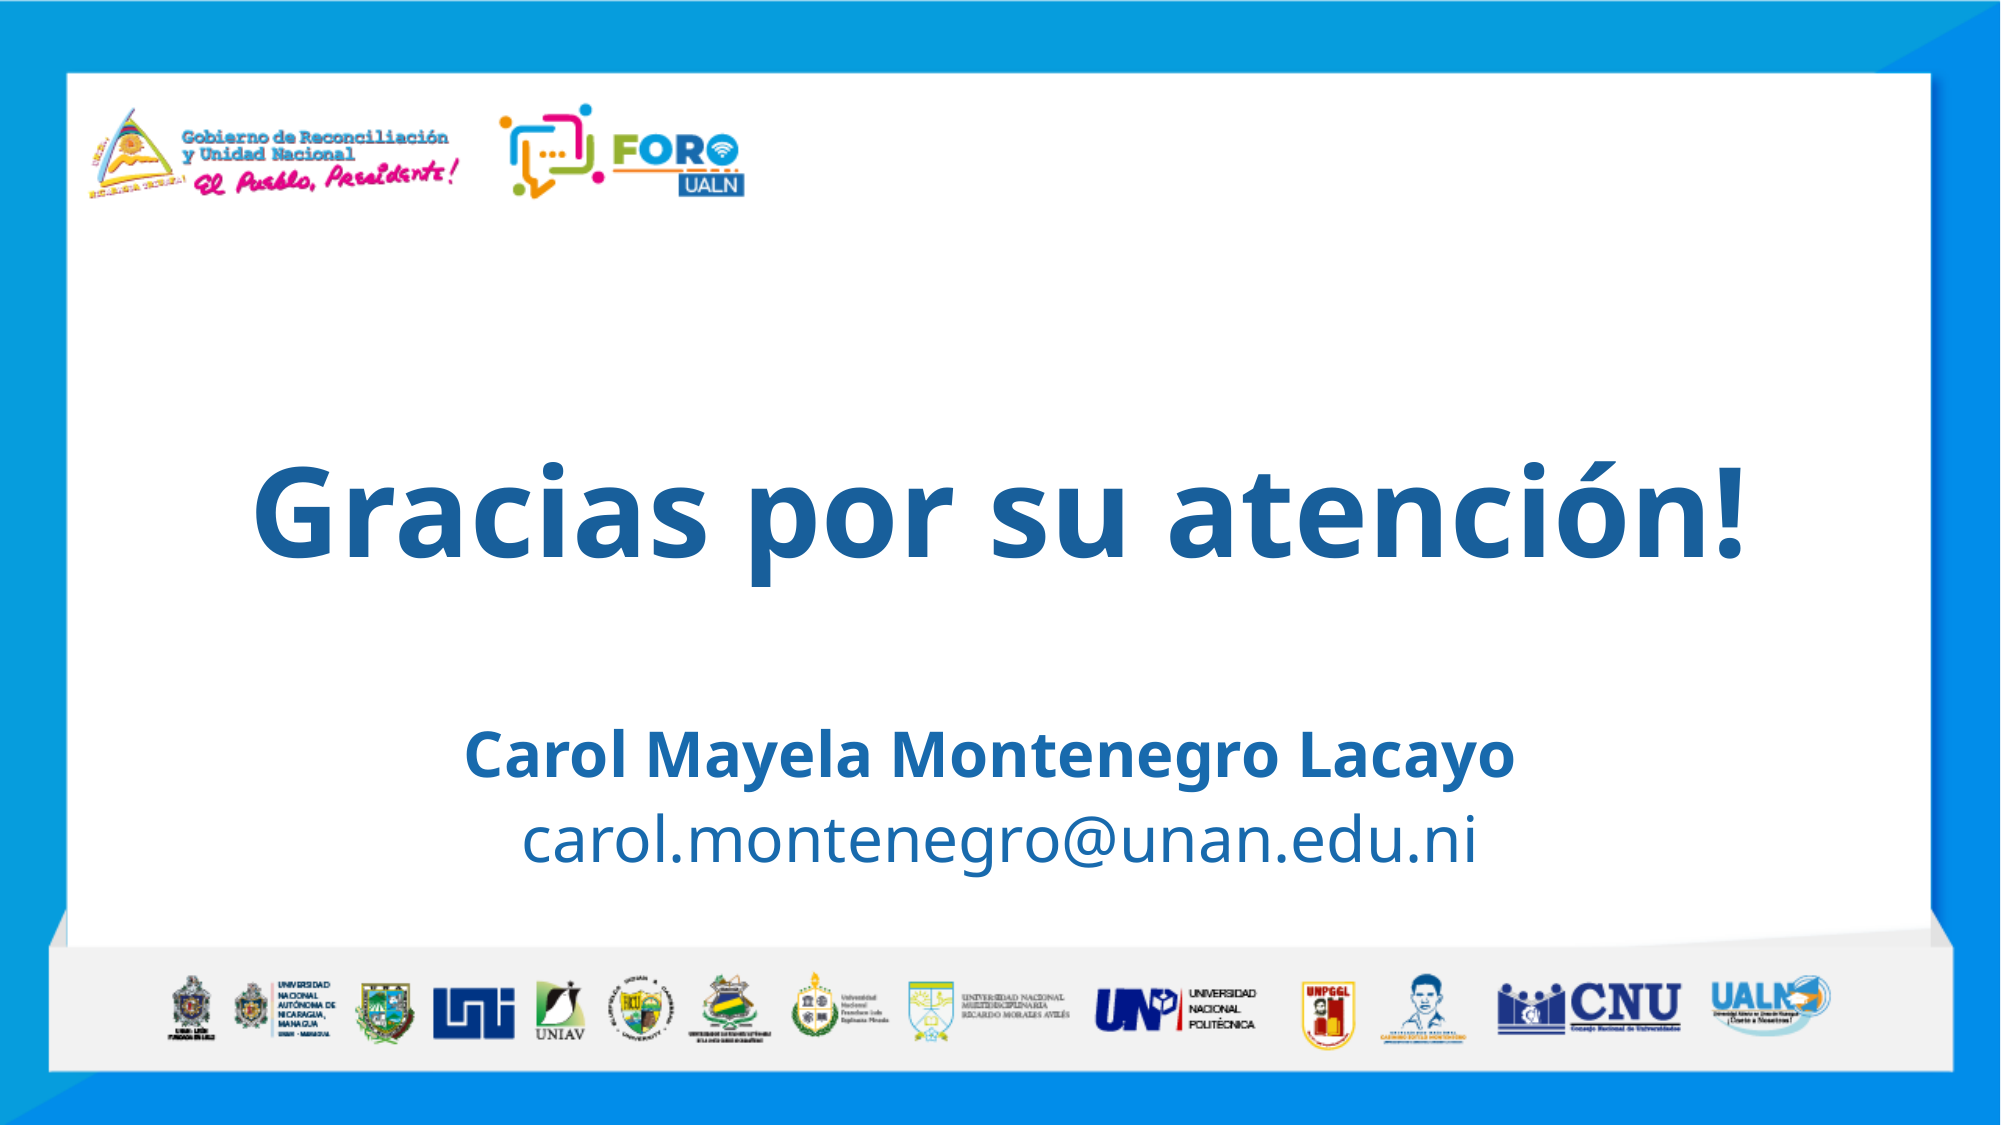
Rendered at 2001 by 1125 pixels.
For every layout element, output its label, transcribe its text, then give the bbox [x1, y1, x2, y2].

picture [8, 4, 2001, 1125]
list carol.montenegro@unan.edu.ni [443, 799, 1559, 884]
list Carol Mayela Montenegro Lacayo [441, 715, 1557, 800]
